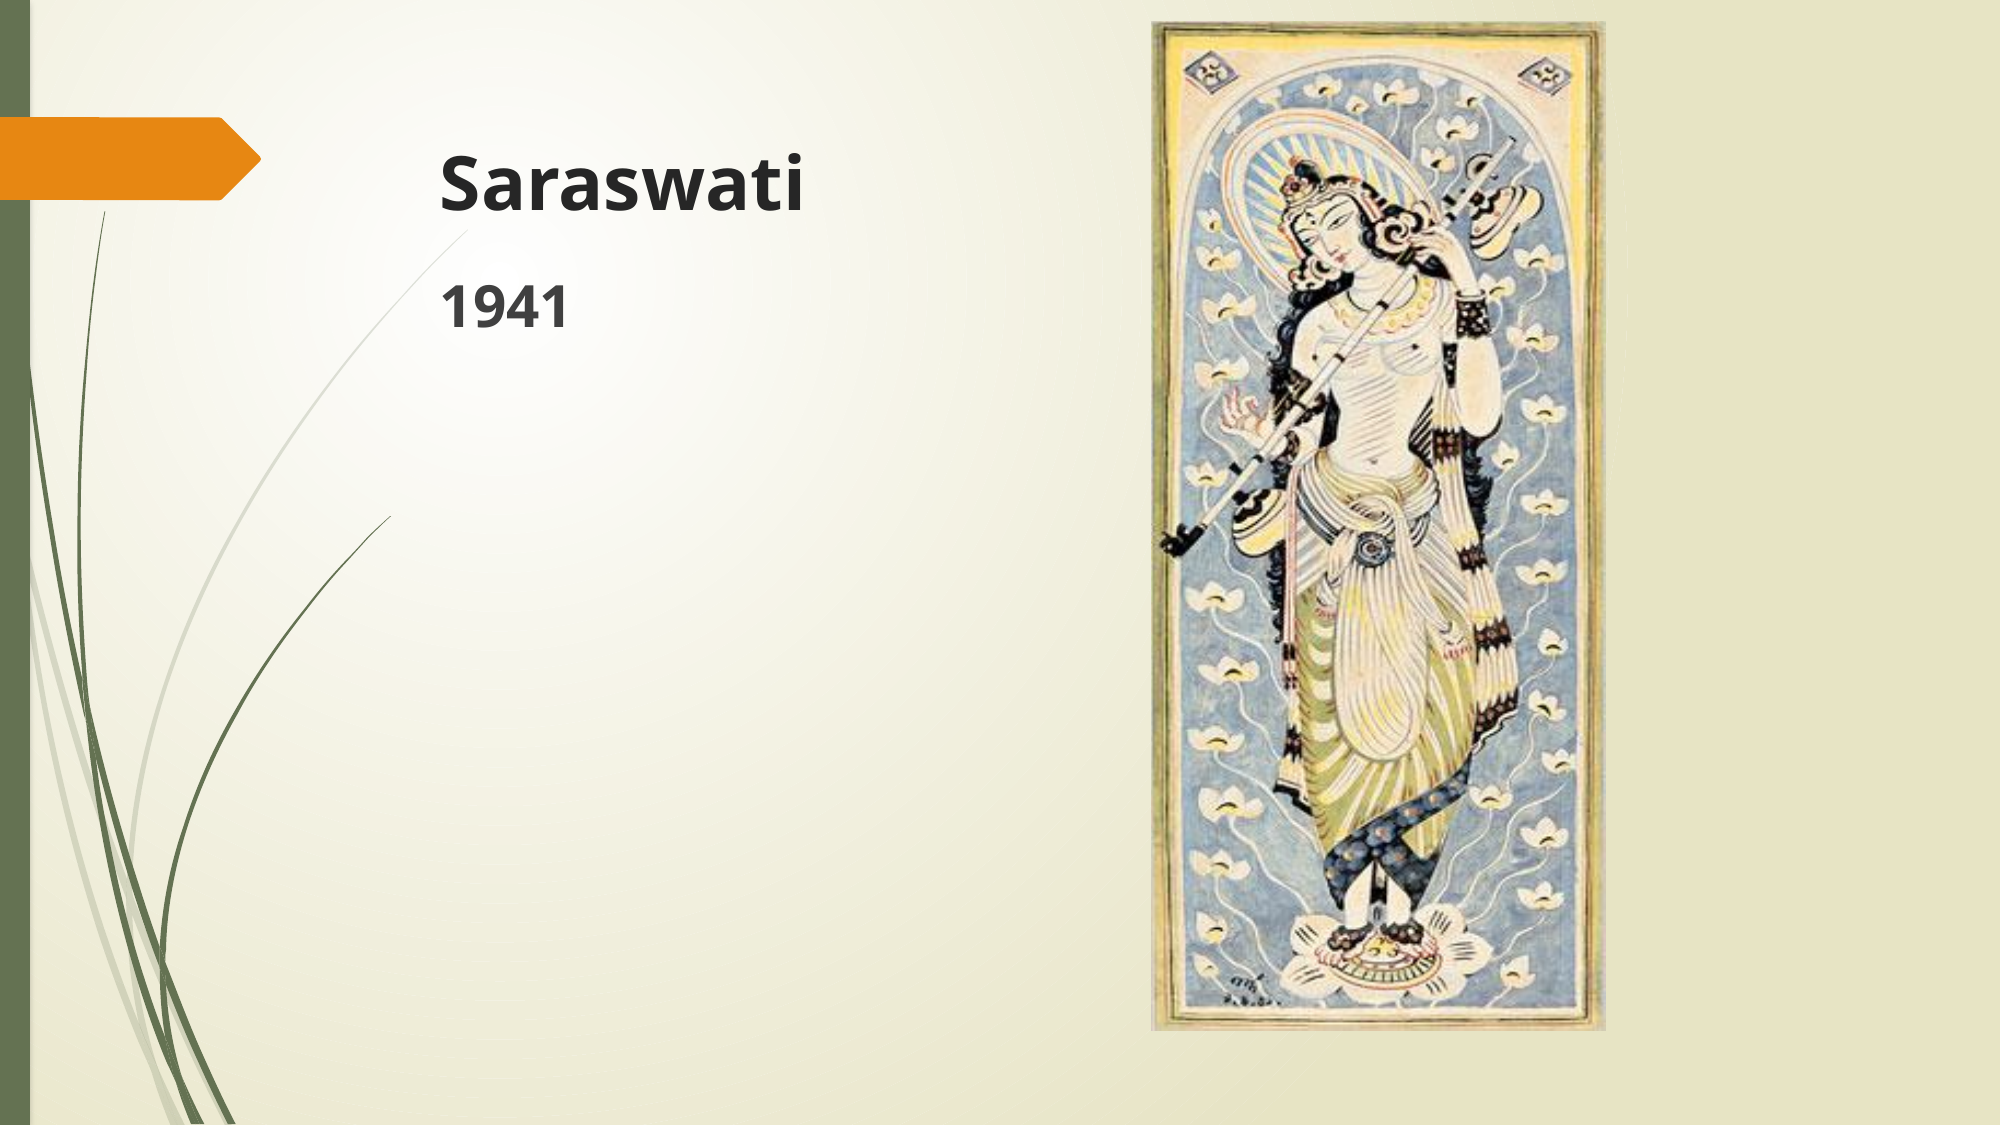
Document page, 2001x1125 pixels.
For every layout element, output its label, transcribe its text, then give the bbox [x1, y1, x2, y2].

title Saraswati [424, 73, 1000, 234]
list 1941 [424, 262, 1000, 962]
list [1151, 20, 1606, 1032]
